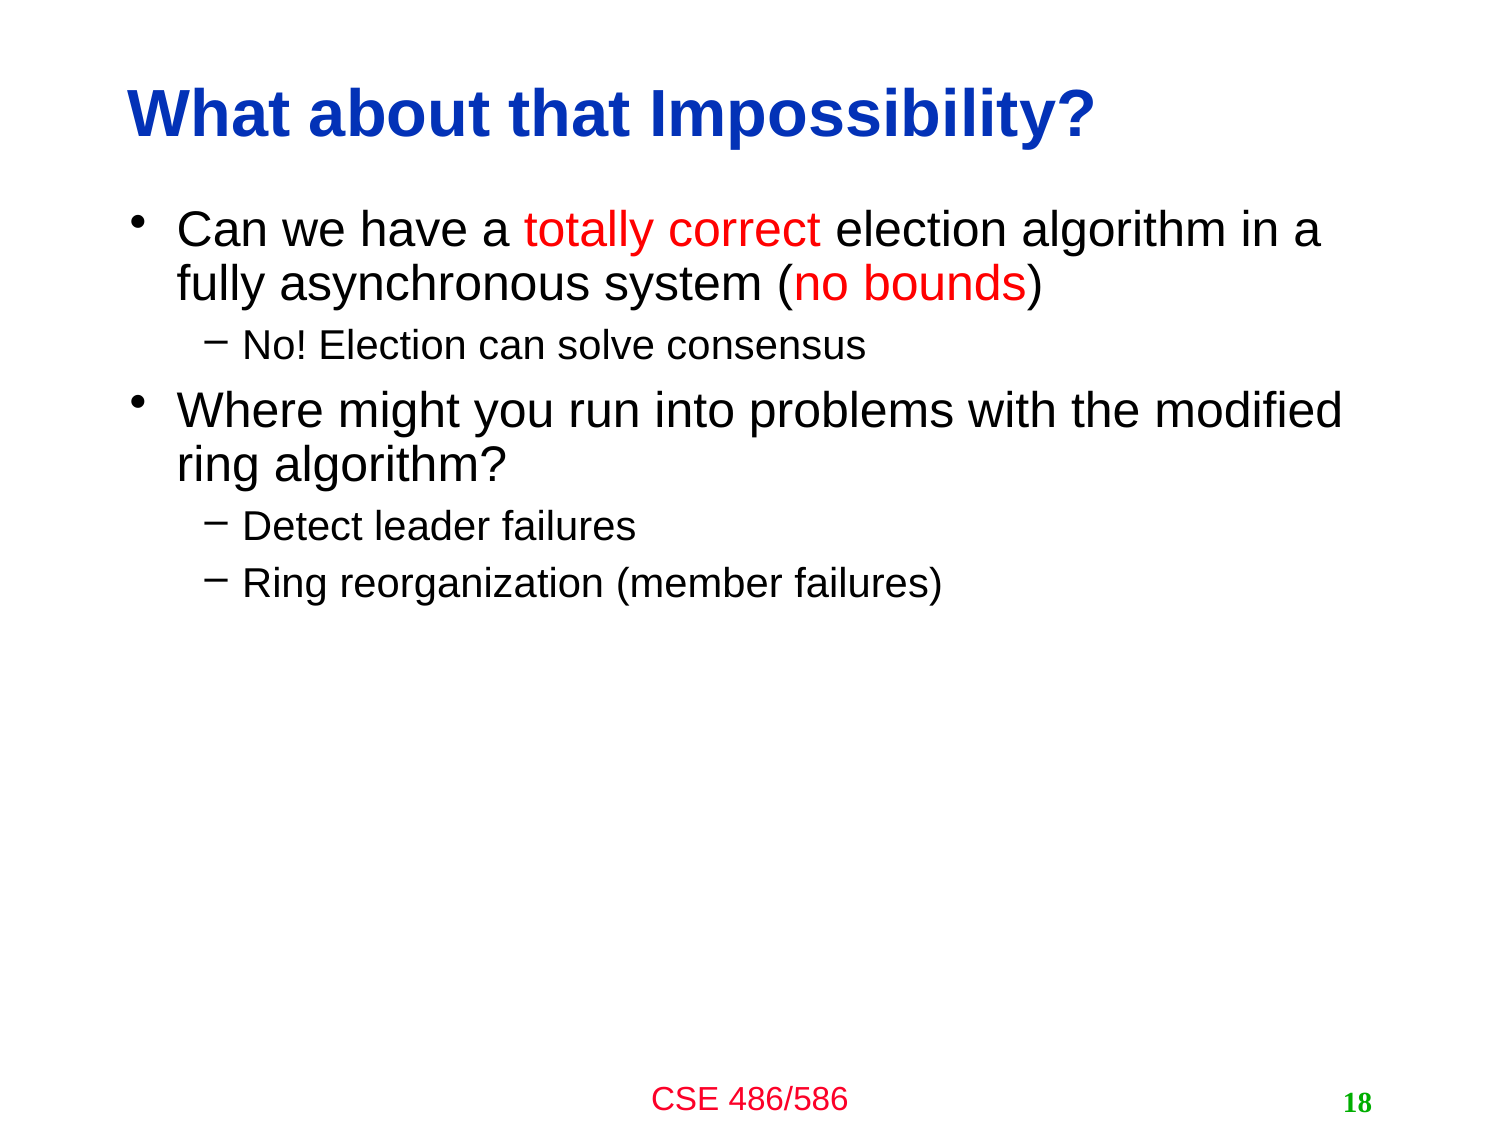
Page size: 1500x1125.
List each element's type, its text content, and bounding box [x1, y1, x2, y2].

title What about that Impossibility? [112, 53, 1310, 176]
slide_number 18 [1074, 1076, 1388, 1125]
list Can we have a totally correct election algorithm in a fully asynchronous system (no bounds) No! Election can solve consensus Where might you run into problems with the modified ring algorithm? Detect leader failures Ring reorganization (member failures) [114, 195, 1376, 1005]
